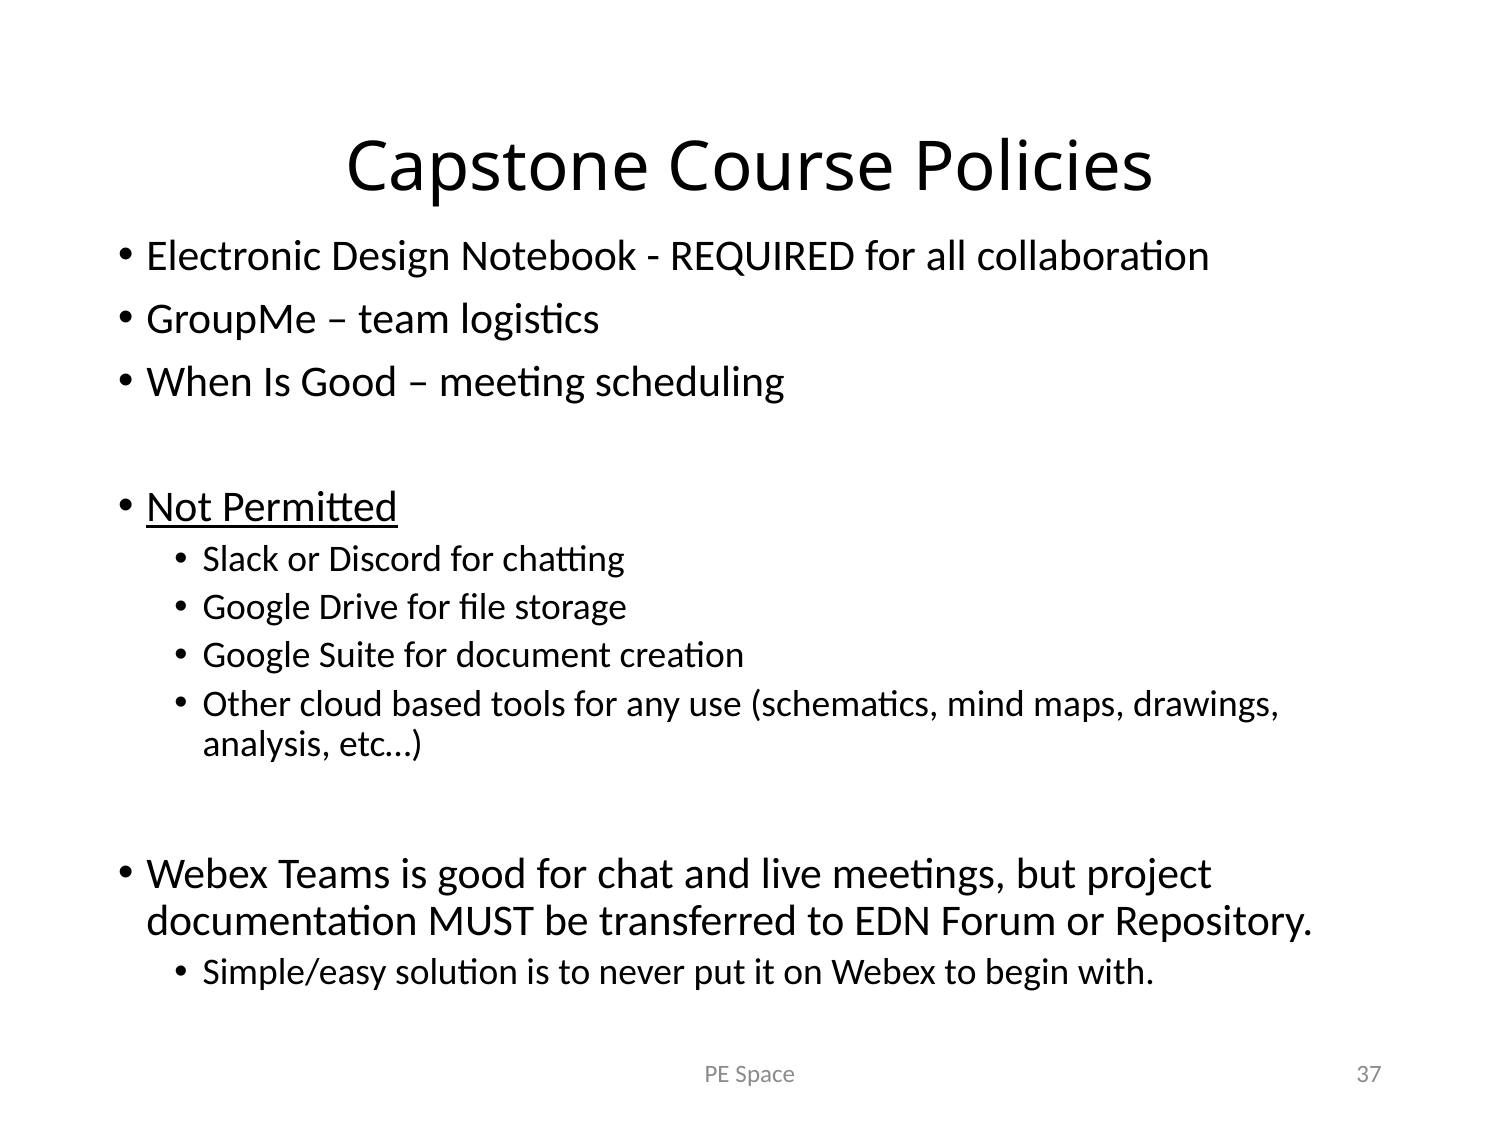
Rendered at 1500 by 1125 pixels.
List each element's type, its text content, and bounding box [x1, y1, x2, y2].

title Capstone Course Policies [103, 59, 1397, 224]
slide_number 37 [1059, 1042, 1397, 1103]
footer PE Space [496, 1042, 1004, 1103]
list Electronic Design Notebook - REQUIRED for all collaboration GroupMe – team logistics When Is Good – meeting scheduling Not Permitted Slack or Discord for chatting Google Drive for file storage Google Suite for document creation Other cloud based tools for any use (schematics, mind maps, drawings, analysis, etc…) Webex Teams is good for chat and live meetings, but project documentation MUST be transferred to EDN Forum or Repository. Simple/easy solution is to never put it on Webex to begin with. [103, 224, 1397, 1013]
